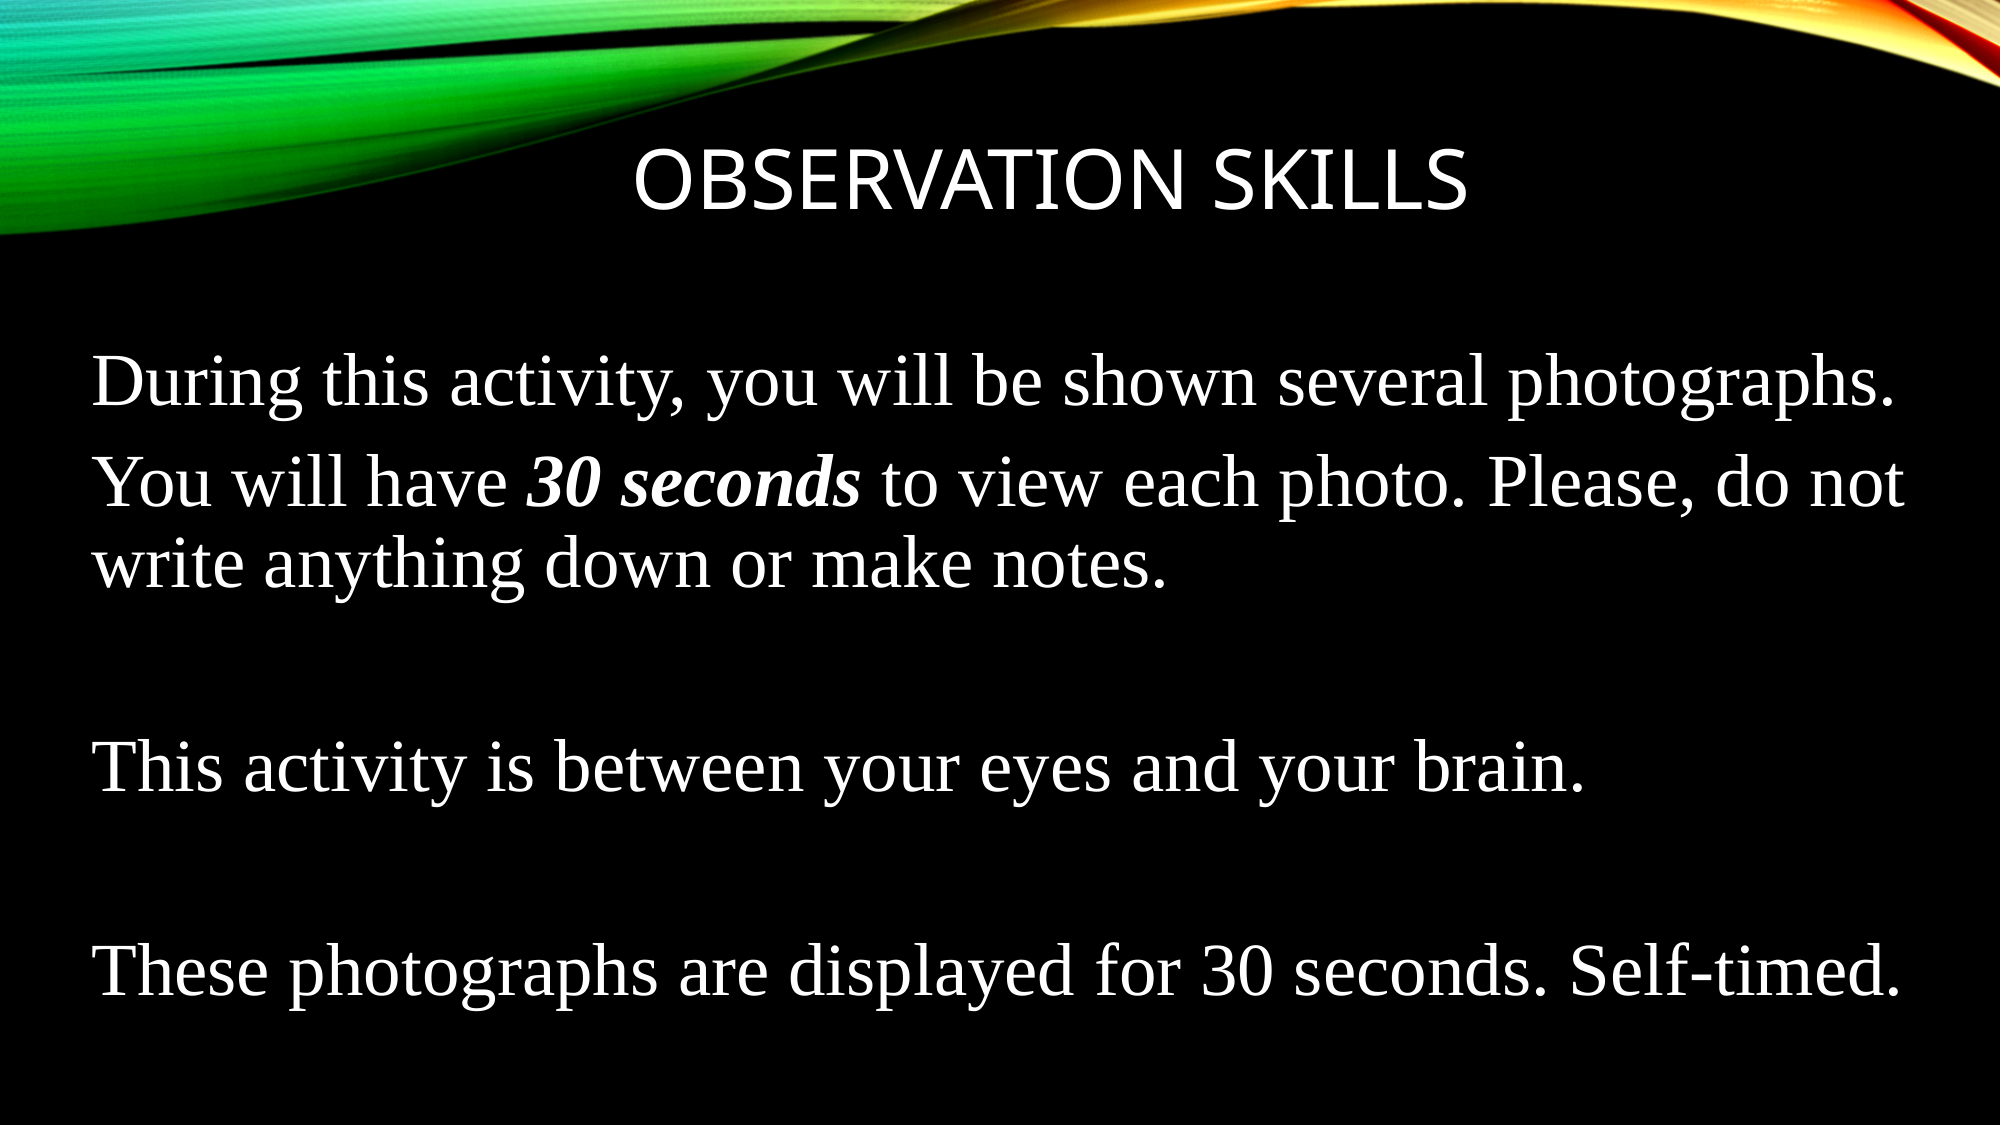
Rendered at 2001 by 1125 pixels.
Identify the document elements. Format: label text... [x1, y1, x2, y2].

title Observation skills [344, 76, 1758, 289]
picture [0, 0, 2000, 237]
list During this activity, you will be shown several photographs. You will have 30 seconds to view each photo. Please, do not write anything down or make notes. This activity is between your eyes and your brain. These photographs are displayed for 30 seconds. Self-timed. [76, 332, 1924, 1095]
